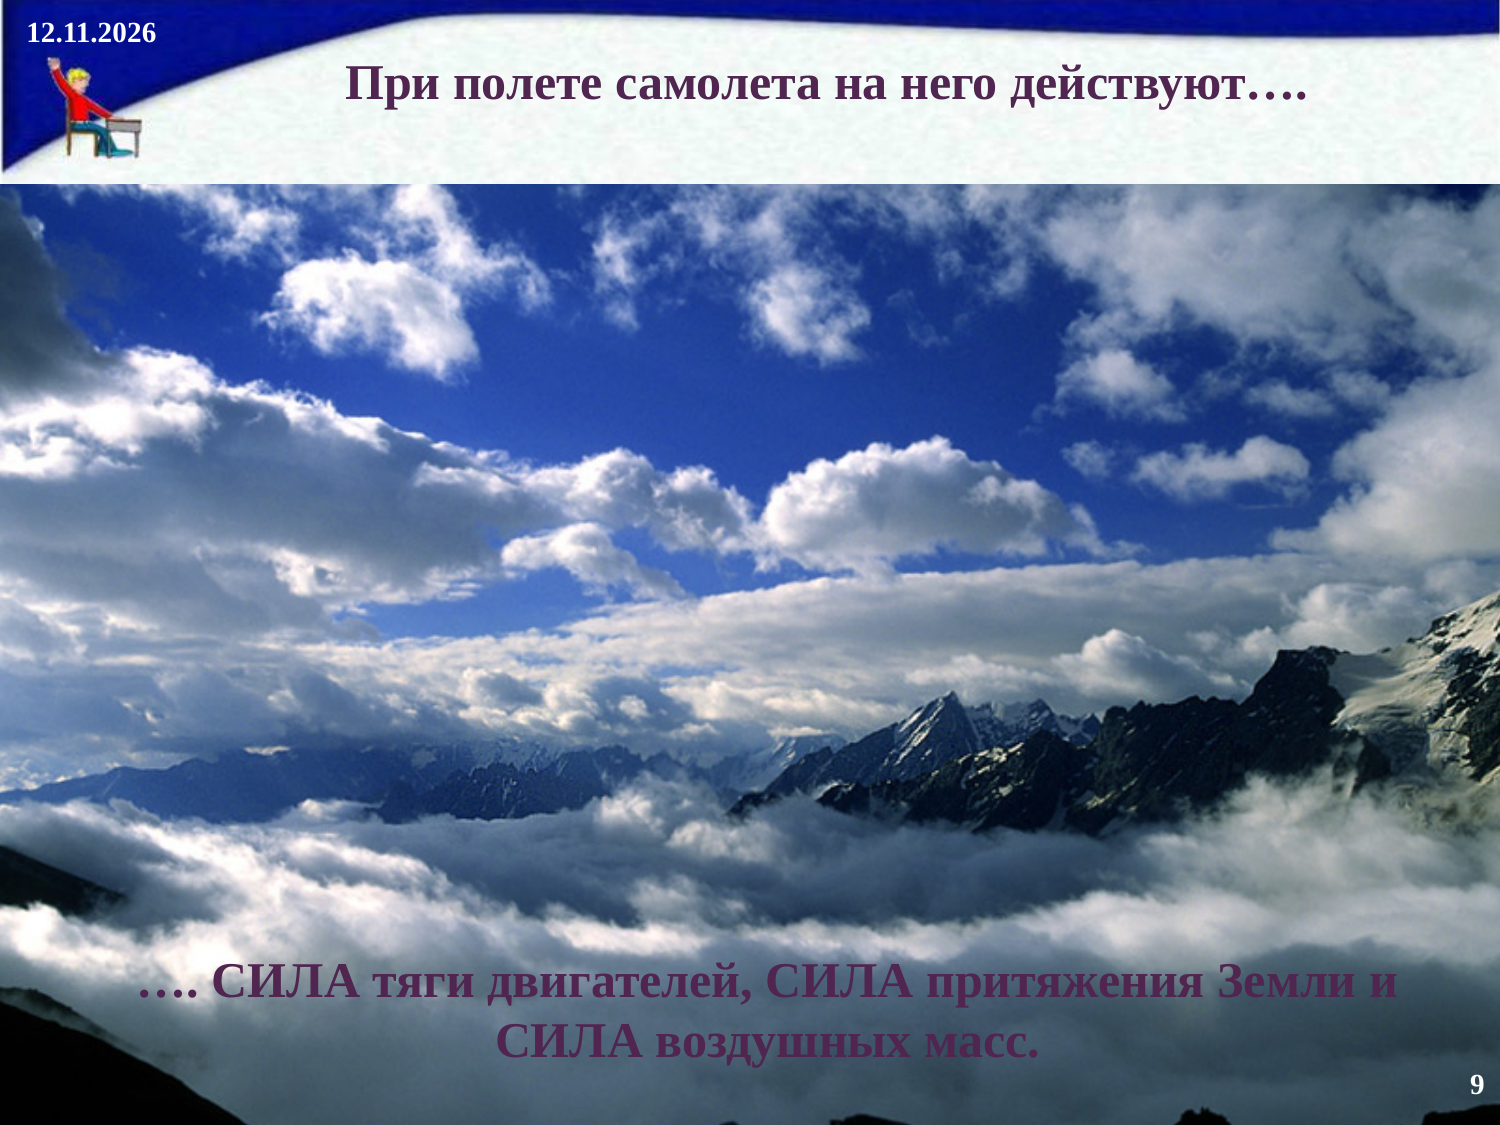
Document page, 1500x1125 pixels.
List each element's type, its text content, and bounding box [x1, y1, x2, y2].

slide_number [0, 0, 183, 63]
picture [0, 0, 1500, 1125]
text_box При полете самолета на него действуют…. [171, 42, 1483, 118]
